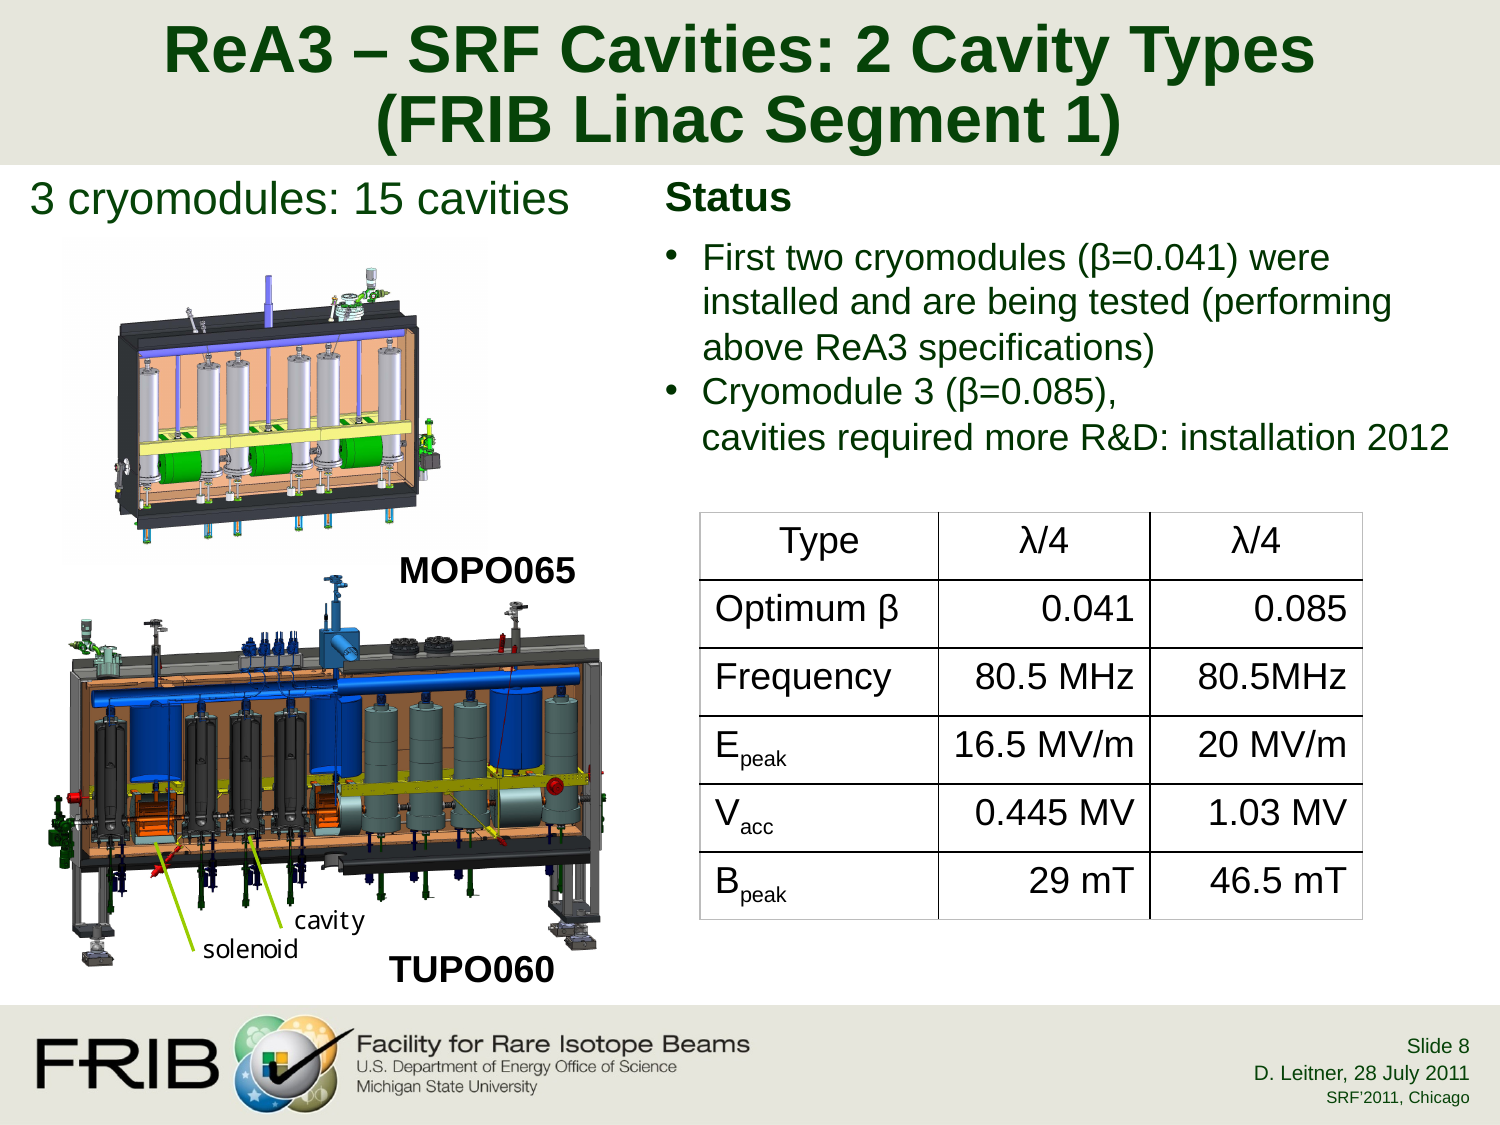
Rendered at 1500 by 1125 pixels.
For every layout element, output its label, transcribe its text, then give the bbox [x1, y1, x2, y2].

table_cell Bpeak [701, 853, 938, 919]
picture [0, 565, 1500, 1125]
table_header Type [701, 513, 938, 579]
table_cell 46.5 mT [1151, 853, 1362, 919]
table_cell 0.041 [939, 581, 1149, 647]
text_box D. Leitner, 28 July 2011 [1011, 1060, 1500, 1088]
table_cell Frequency [701, 649, 938, 715]
table_cell 80.5 MHz [939, 649, 1149, 715]
table_cell 16.5 MV/m [939, 717, 1149, 783]
picture [0, 0, 1500, 165]
text_box SRF’2011, Chicago [1011, 1088, 1500, 1107]
table_cell 0.445 MV [939, 785, 1149, 851]
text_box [62, 237, 488, 563]
table_header λ/4 [1151, 513, 1362, 579]
text_box Status First two cryomodules (β=0.041) were installed and are being tested (performing above ReA3 specifications) Cryomodule 3 (β=0.085), cavities required more R&D: installation 2012 [650, 162, 1500, 465]
table_cell 80.5MHz [1151, 649, 1362, 715]
table_cell 0.085 [1151, 581, 1362, 647]
table_cell Epeak [701, 717, 938, 783]
table_cell Optimum β [701, 581, 938, 647]
table_cell 1.03 MV [1151, 785, 1362, 851]
table_cell 29 mT [939, 853, 1149, 919]
table_cell 20 MV/m [1151, 717, 1362, 783]
title ReA3 – SRF Cavities: 2 Cavity Types (FRIB Linac Segment 1) [11, 10, 1489, 162]
table_cell Vacc [701, 785, 938, 851]
text_box Slide 8 [1262, 1033, 1500, 1061]
text_box MOPO065 [491, 538, 591, 563]
list 3 cryomodules: 15 cavities [0, 174, 601, 251]
table_header λ/4 [939, 513, 1149, 579]
